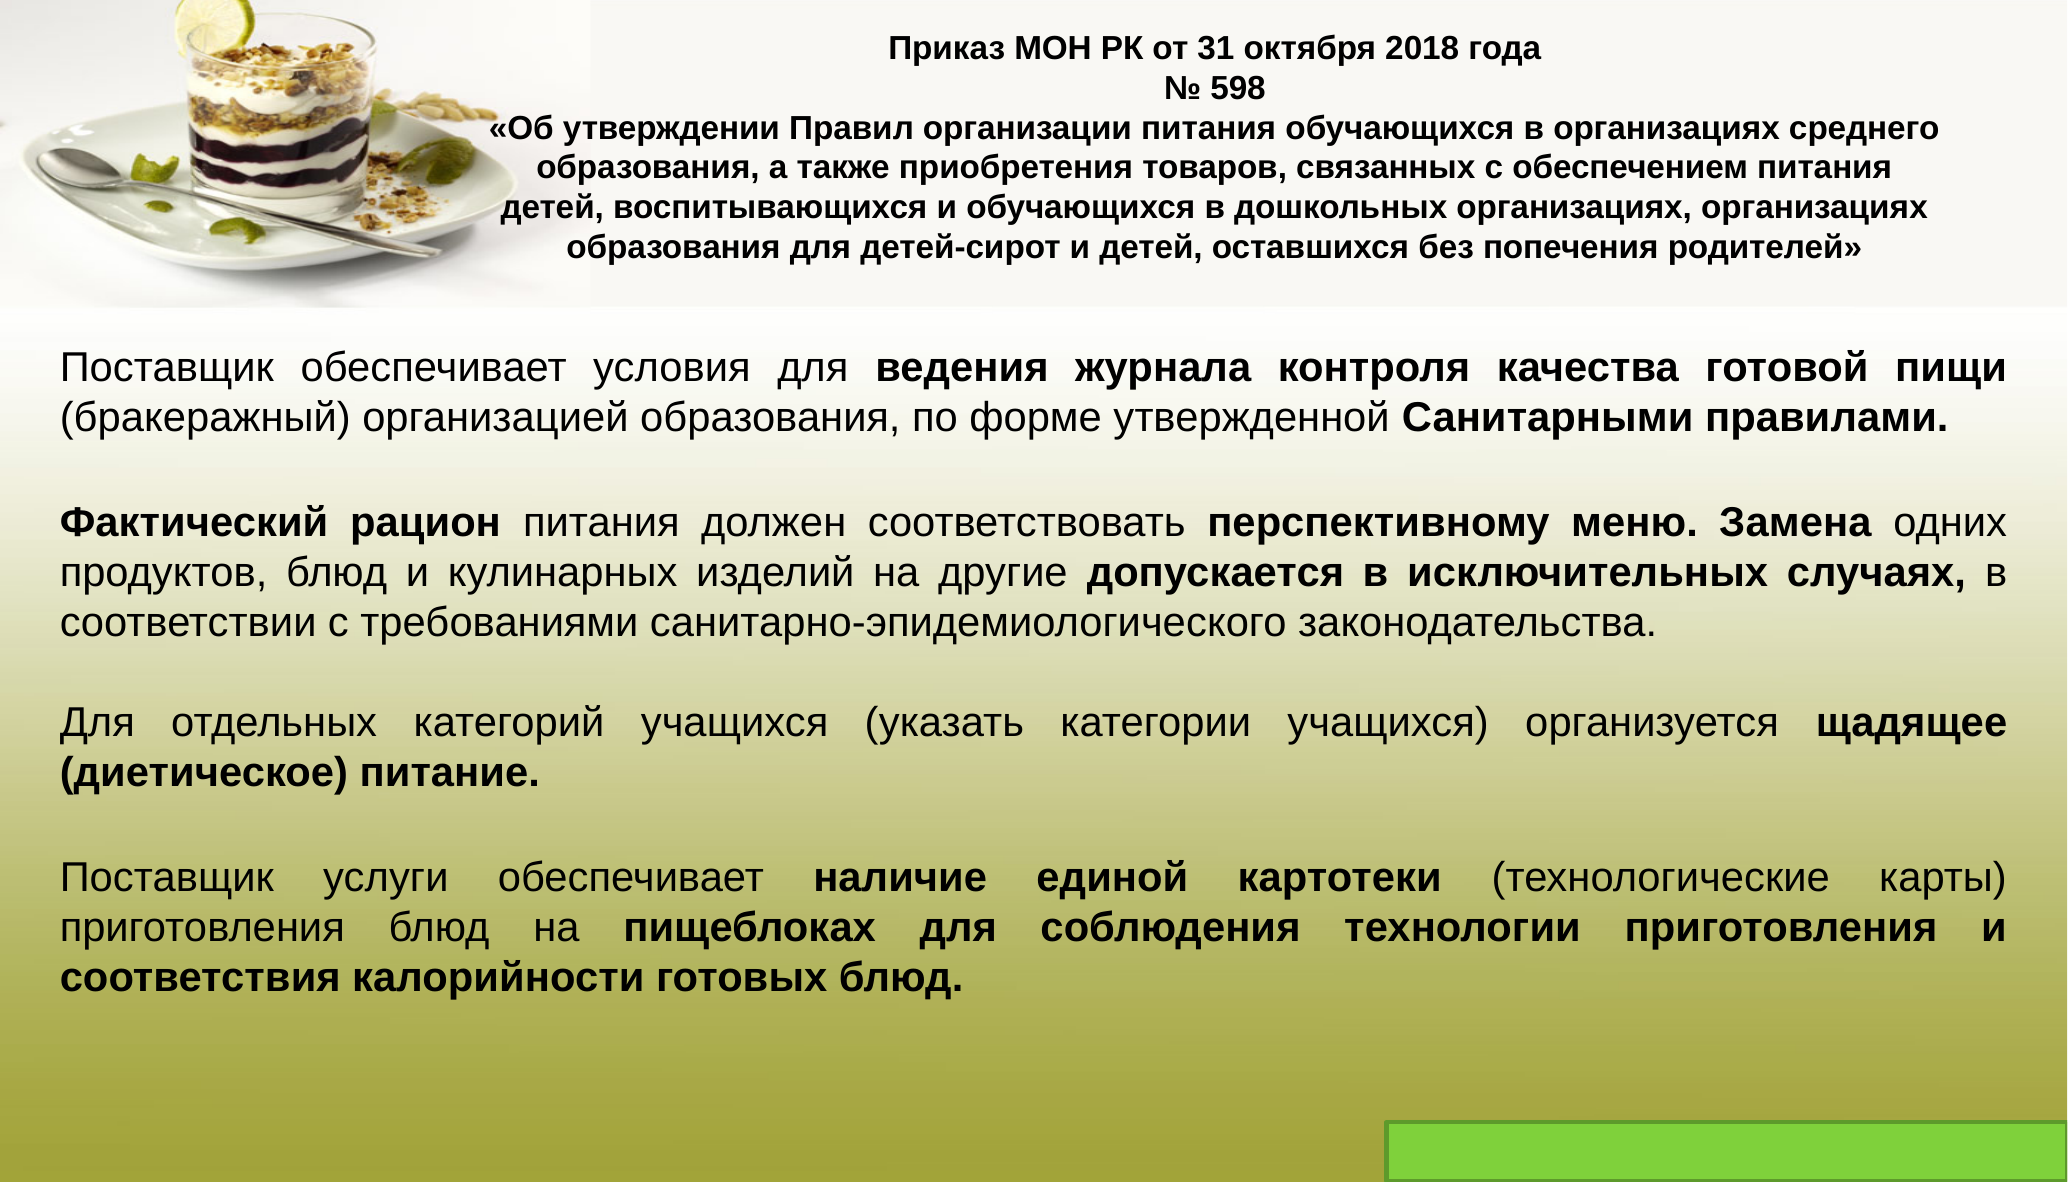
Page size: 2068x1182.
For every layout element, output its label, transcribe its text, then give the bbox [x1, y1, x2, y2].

picture [0, 0, 2068, 1182]
text_box [1384, 1120, 2068, 1182]
title Приказ МОН РК от 31 октября 2018 года № 598 «Об утверждении Правил организации питания обучающихся в организациях среднего образования, а также приобретения товаров, связанных с обеспечением питания детей, воспитывающихся и обучающихся в дошкольных организациях, организациях образования для детей-сирот и детей, оставшихся без попечения родителей» [466, 47, 1964, 245]
list Поставщик обеспечивает условия для ведения журнала контроля качества готовой пищи (бракеражный) организацией образования, по форме утвержденной Санитарными правилами. Фактический рацион питания должен соответствовать перспективному меню. Замена одних продуктов, блюд и кулинарных изделий на другие допускается в исключительных случаях, в соответствии с требованиями санитарно-эпидемиологического законодательства. Для отдельных категорий учащихся (указать категории учащихся) организуется щадящее (диетическое) питание. Поставщик услуги обеспечивает наличие единой картотеки (технологические карты) приготовления блюд на пищеблоках для соблюдения технологии приготовления и соответствия калорийности готовых блюд. [41, 330, 2026, 1075]
